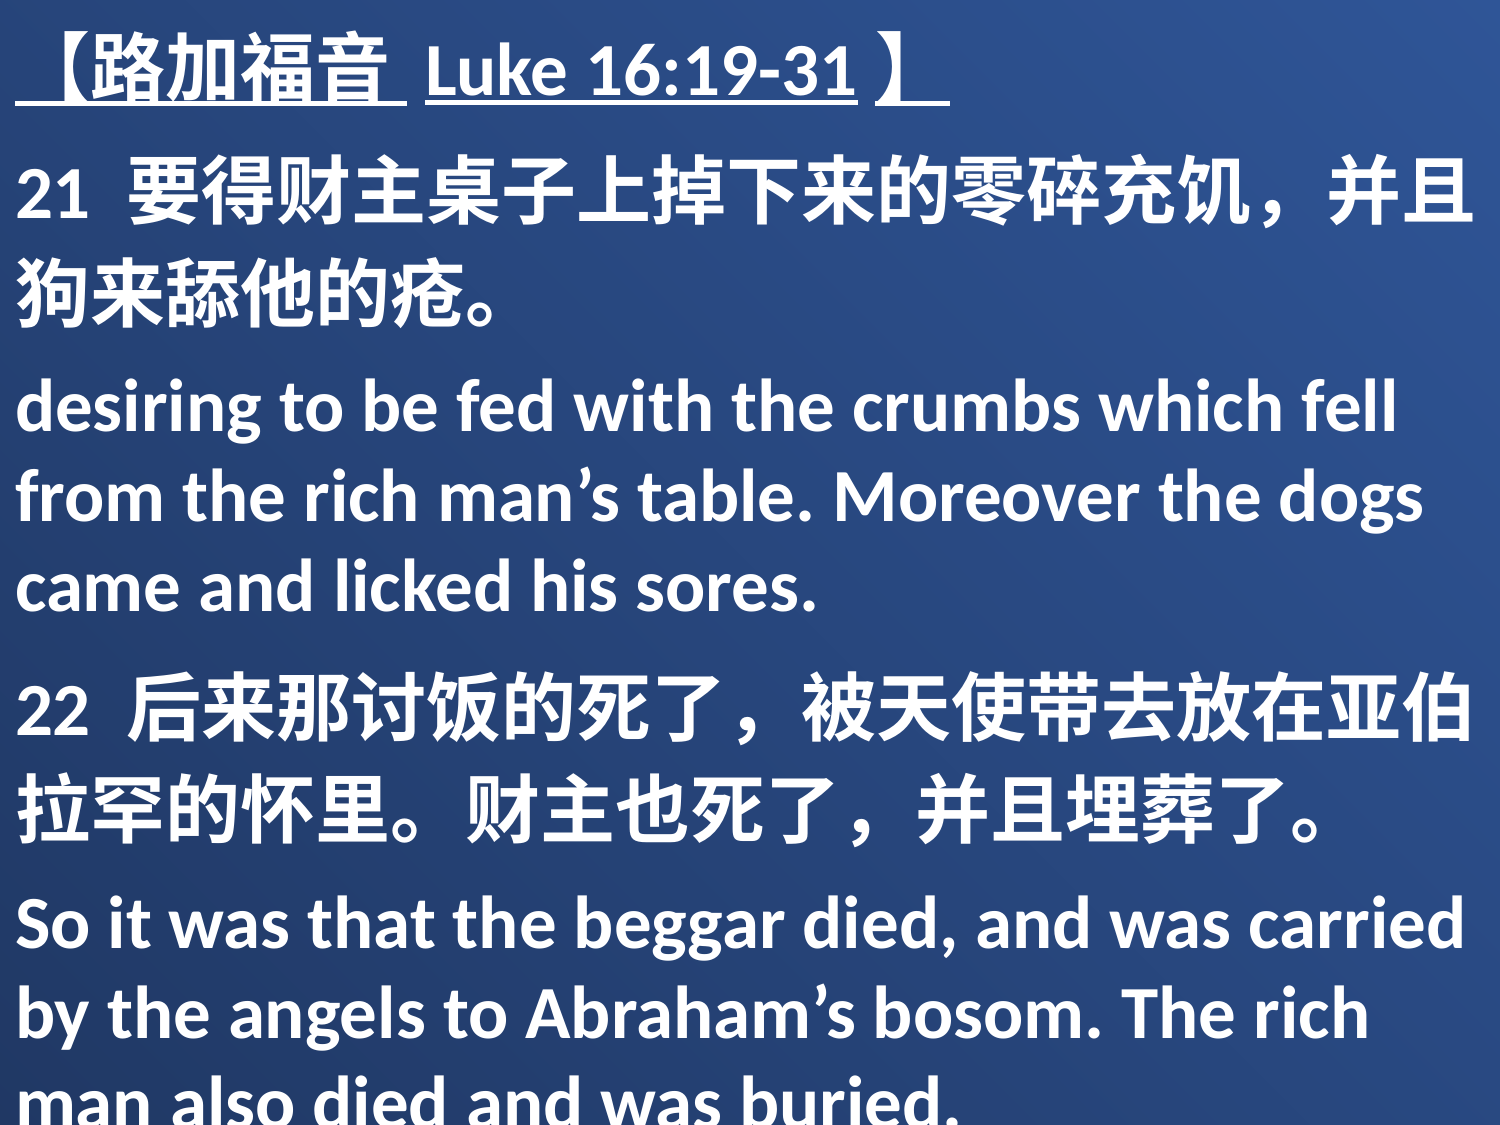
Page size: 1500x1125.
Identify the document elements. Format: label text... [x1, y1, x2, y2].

subtitle 【路加福音 Luke 16:19-31】 21 要得财主桌子上掉下来的零碎充饥，并且狗来舔他的疮。 desiring to be fed with the crumbs which fell from the rich man’s table. Moreover the dogs came and licked his sores. 22 后来那讨饭的死了，被天使带去放在亚伯拉罕的怀里。财主也死了，并且埋葬了。 So it was that the beggar died, and was carried by the angels to Abraham’s bosom. The rich man also died and was buried. [0, 0, 1500, 1125]
